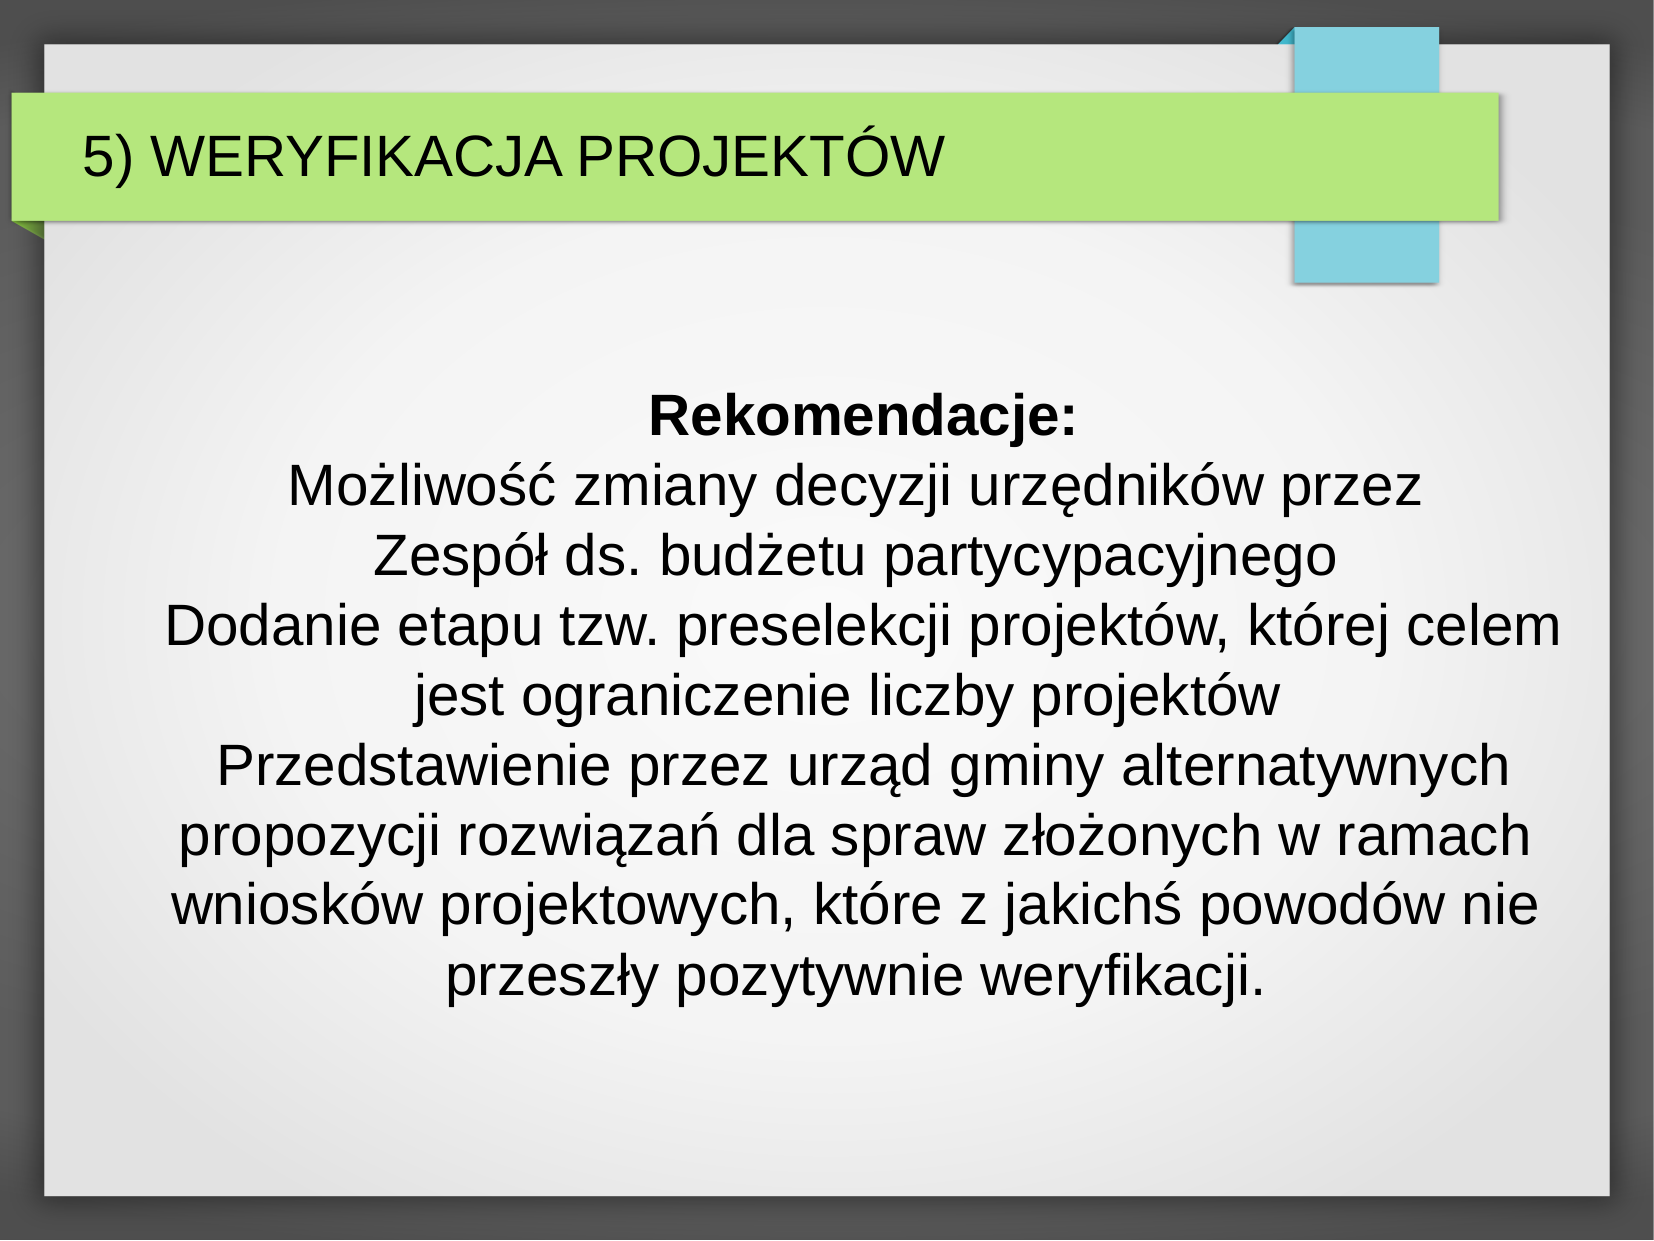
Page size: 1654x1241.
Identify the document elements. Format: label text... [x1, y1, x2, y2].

picture [0, 0, 1654, 1240]
text_box [82, 15, 1571, 221]
text_box [82, 299, 1571, 1019]
text_box Rekomendacje: Możliwość zmiany decyzji urzędników przez Zespół ds. budżetu partycypacyjnego Dodanie etapu tzw. preselekcji projektów, której celem jest ograniczenie liczby projektów Przedstawienie przez urząd gminy alternatywnych propozycji rozwiązań dla spraw złożonych w ramach wniosków projektowych, które z jakichś powodów nie przeszły pozytywnie weryfikacji. [94, 344, 1583, 1064]
text_box 5) WERYFIKACJA PROJEKTÓW [82, 94, 1264, 213]
